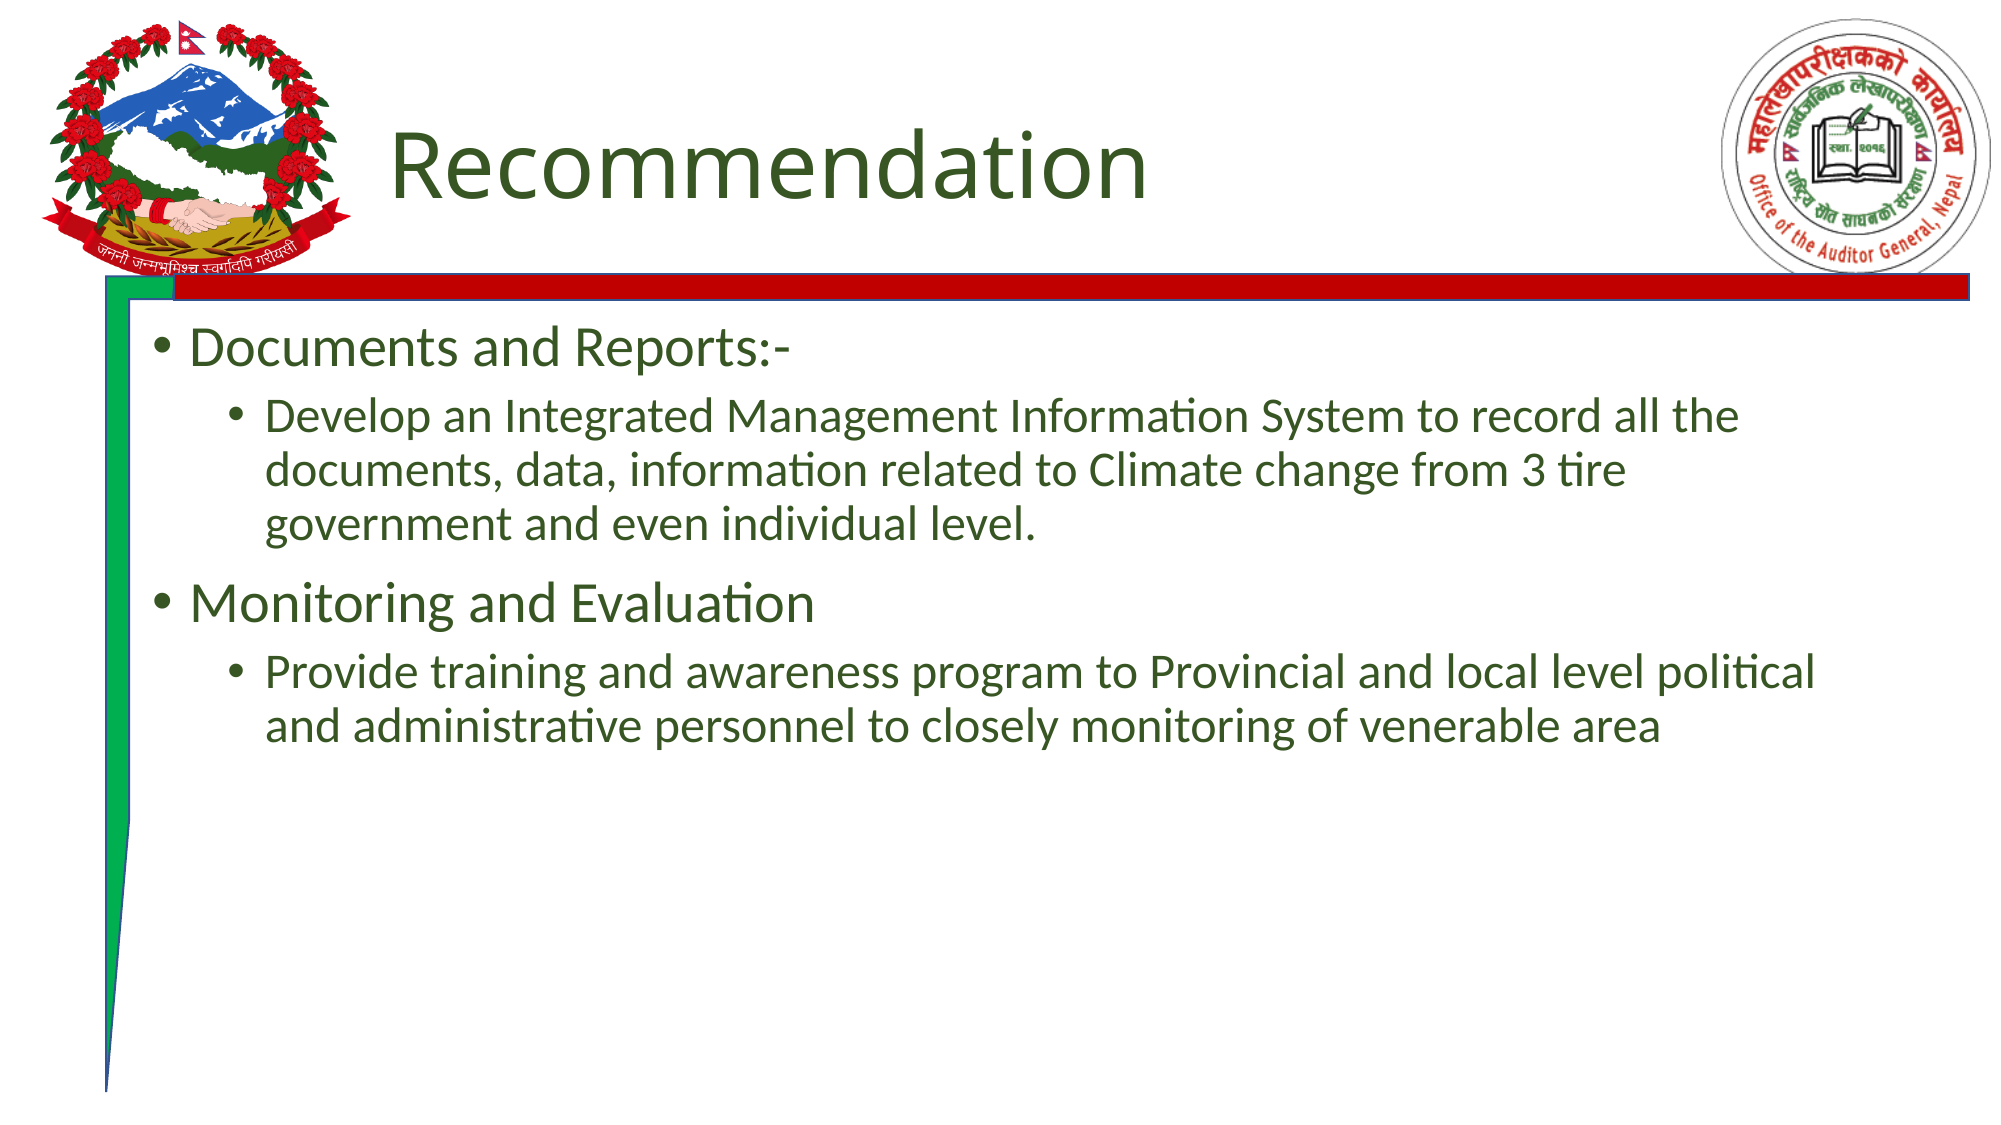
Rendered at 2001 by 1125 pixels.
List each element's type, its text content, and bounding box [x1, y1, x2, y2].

picture [1720, 18, 1991, 289]
picture [41, 20, 351, 280]
list Documents and Reports:- Develop an Integrated Management Information System to record all the documents, data, information related to Climate change from 3 tire government and even individual level. Monitoring and Evaluation Provide training and awareness program to Provincial and local level political and administrative personnel to closely monitoring of venerable area [137, 308, 1863, 1023]
title Recommendation [372, 59, 1707, 278]
